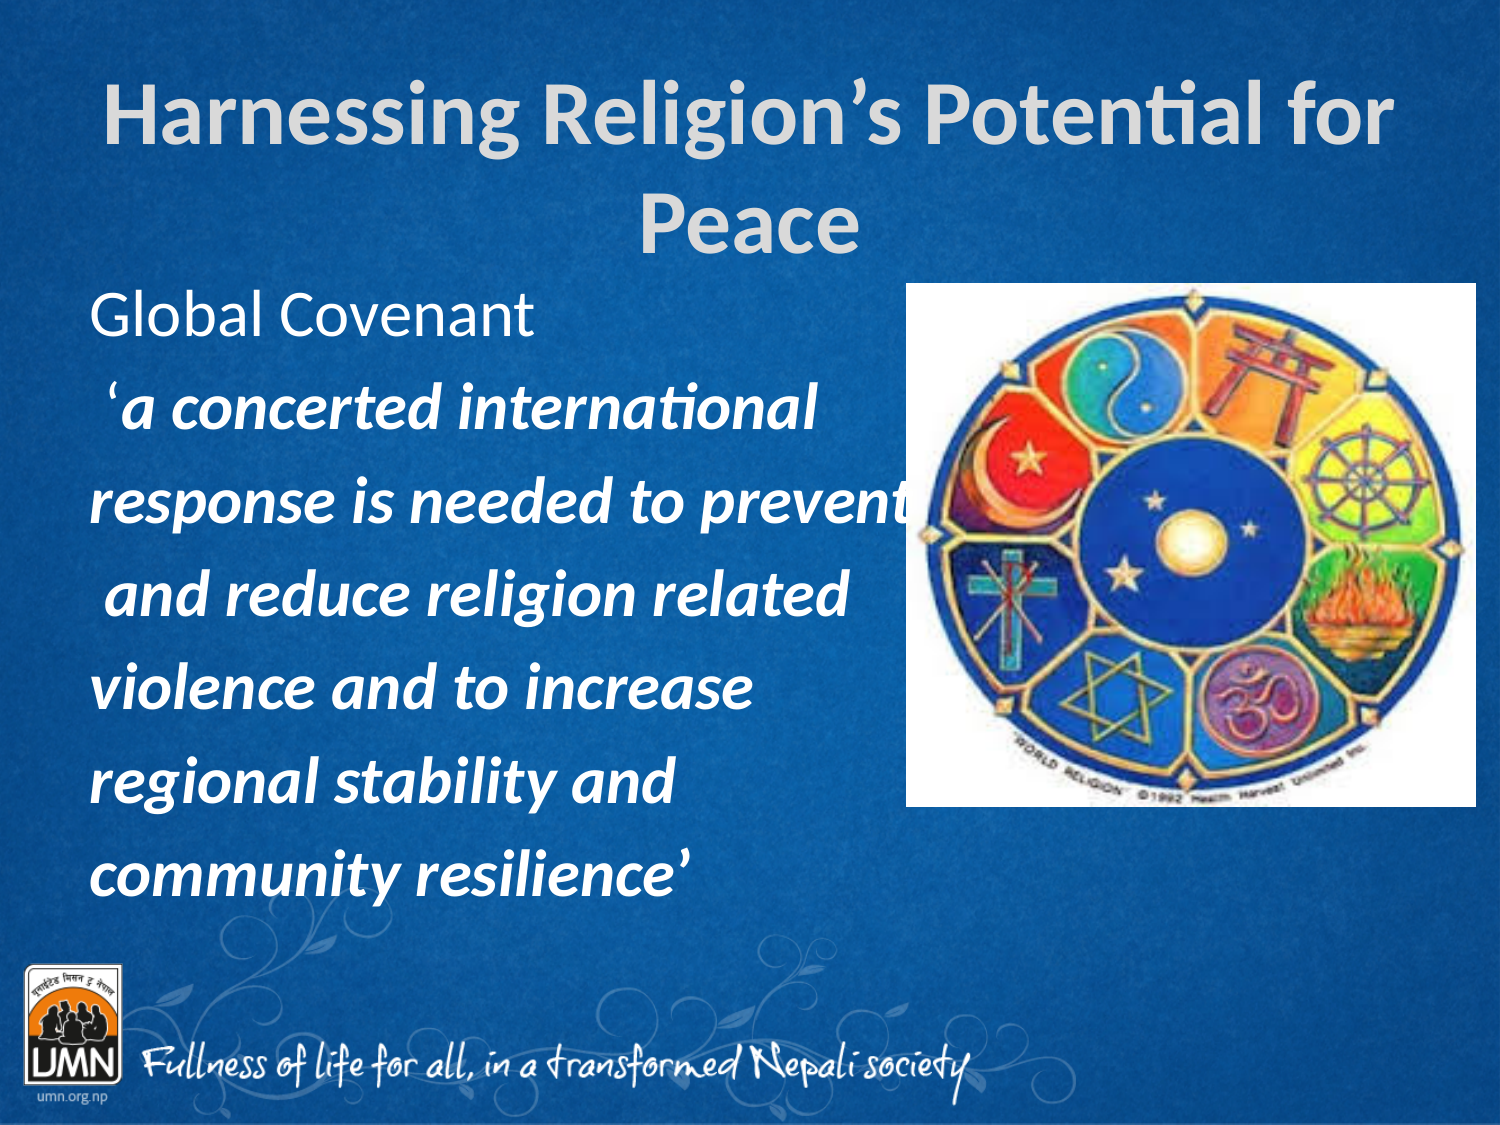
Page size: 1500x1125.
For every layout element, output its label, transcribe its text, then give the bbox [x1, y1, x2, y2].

list Global Covenant ‘a concerted international response is needed to prevent and reduce religion related violence and to increase regional stability and community resilience’ [75, 262, 1153, 1005]
title Harnessing Religion’s Potential for Peace [75, 45, 1425, 233]
picture [0, 0, 1500, 1125]
